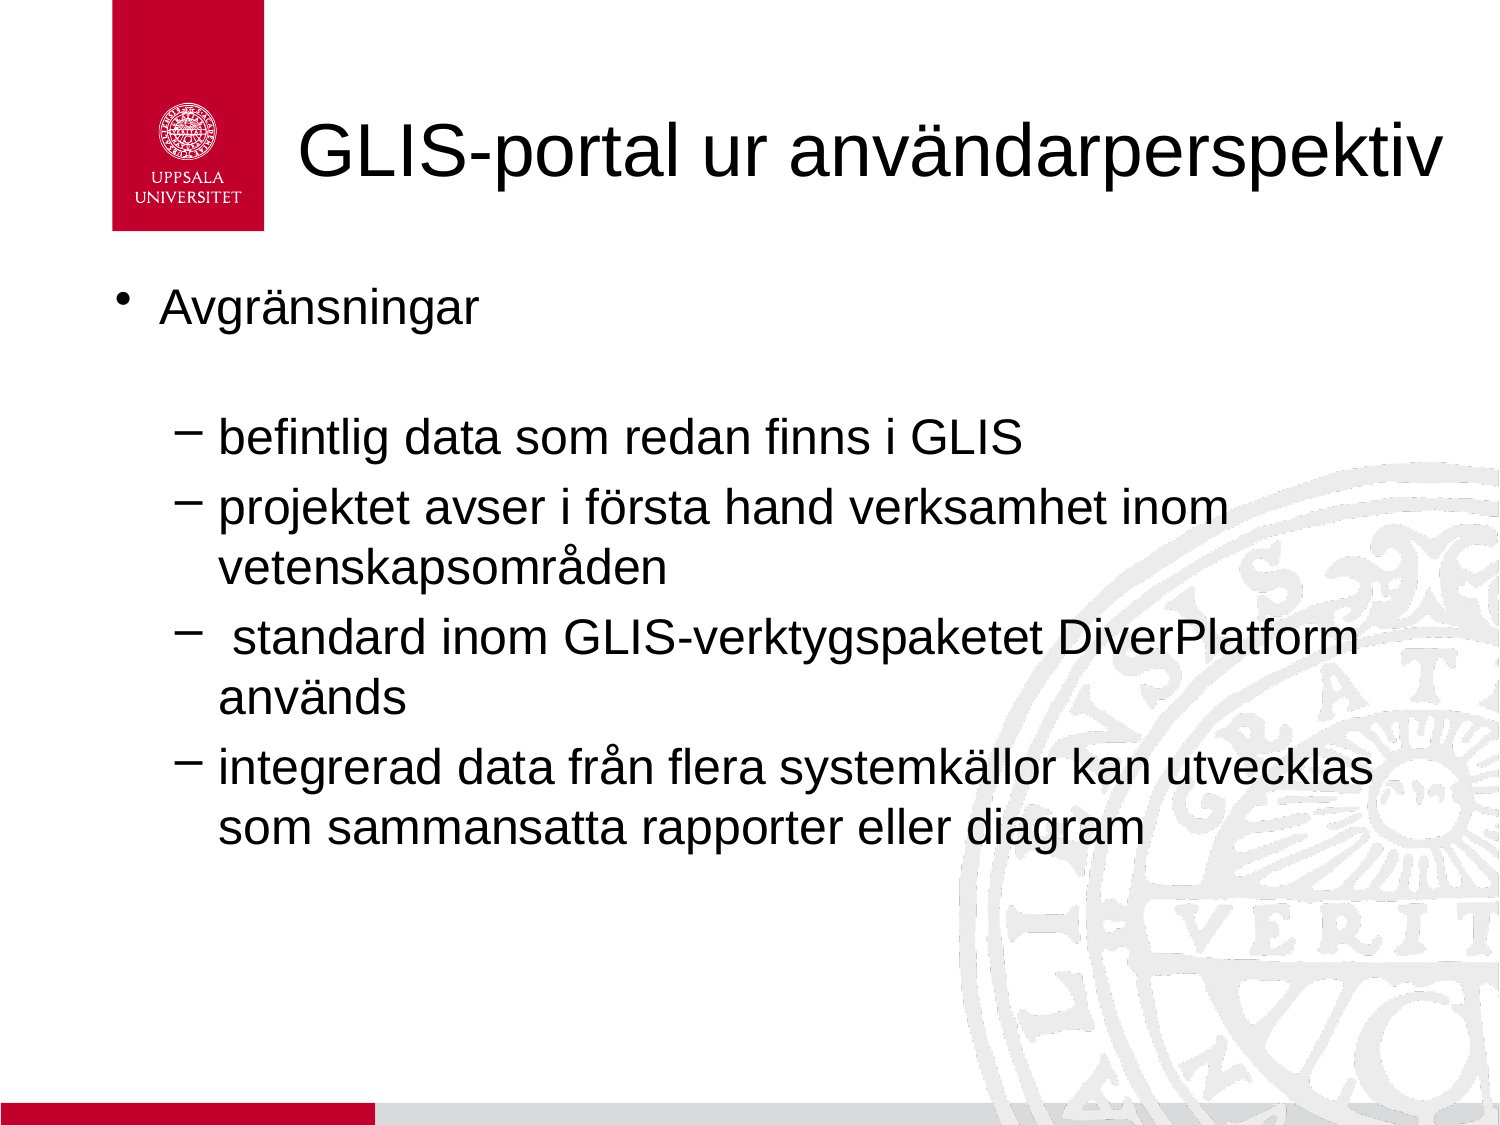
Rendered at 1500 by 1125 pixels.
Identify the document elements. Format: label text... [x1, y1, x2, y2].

title GLIS-portal ur användarperspektiv [242, 54, 1500, 239]
picture [958, 461, 1499, 1125]
text_box Avgränsningar befintlig data som redan finns i GLIS projektet avser i första hand verksamhet inom vetenskapsområden standard inom GLIS-verktygspaketet DiverPlatform används integrerad data från flera systemkällor kan utvecklas som sammansatta rapporter eller diagram [100, 267, 1471, 1106]
